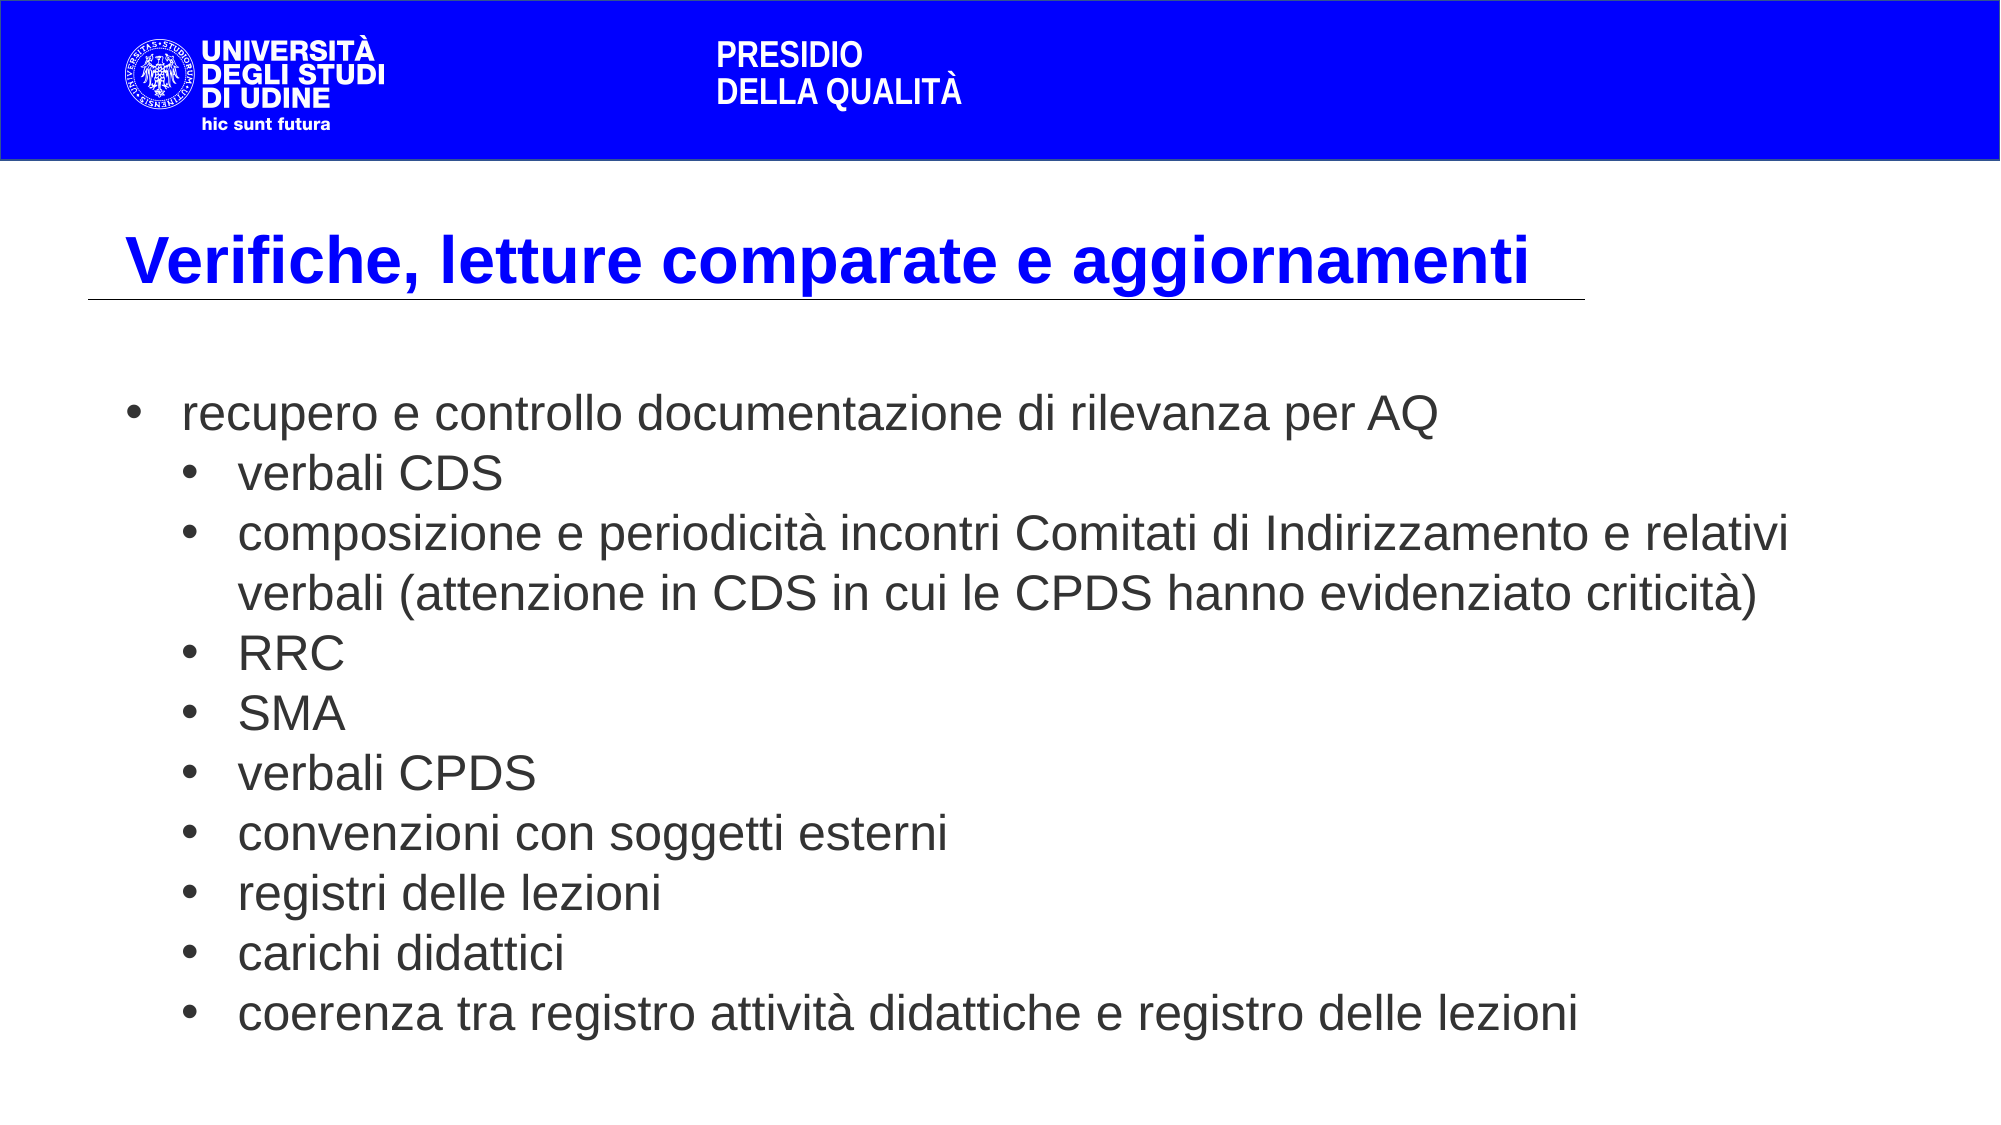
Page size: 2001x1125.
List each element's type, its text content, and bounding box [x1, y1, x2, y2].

text_box Verifiche, letture comparate e aggiornamenti [110, 205, 1875, 305]
picture [125, 35, 384, 141]
text_box [0, 0, 2000, 161]
text_box PRESIDIO DELLA QUALITÀ [701, 31, 986, 120]
text_box recupero e controllo documentazione di rilevanza per AQ verbali CDS composizione e periodicità incontri Comitati di Indirizzamento e relativi verbali (attenzione in CDS in cui le CPDS hanno evidenziato criticità) RRC SMA verbali CPDS convenzioni con soggetti esterni registri delle lezioni carichi didattici coerenza tra registro attività didattiche e registro delle lezioni [110, 373, 1908, 995]
